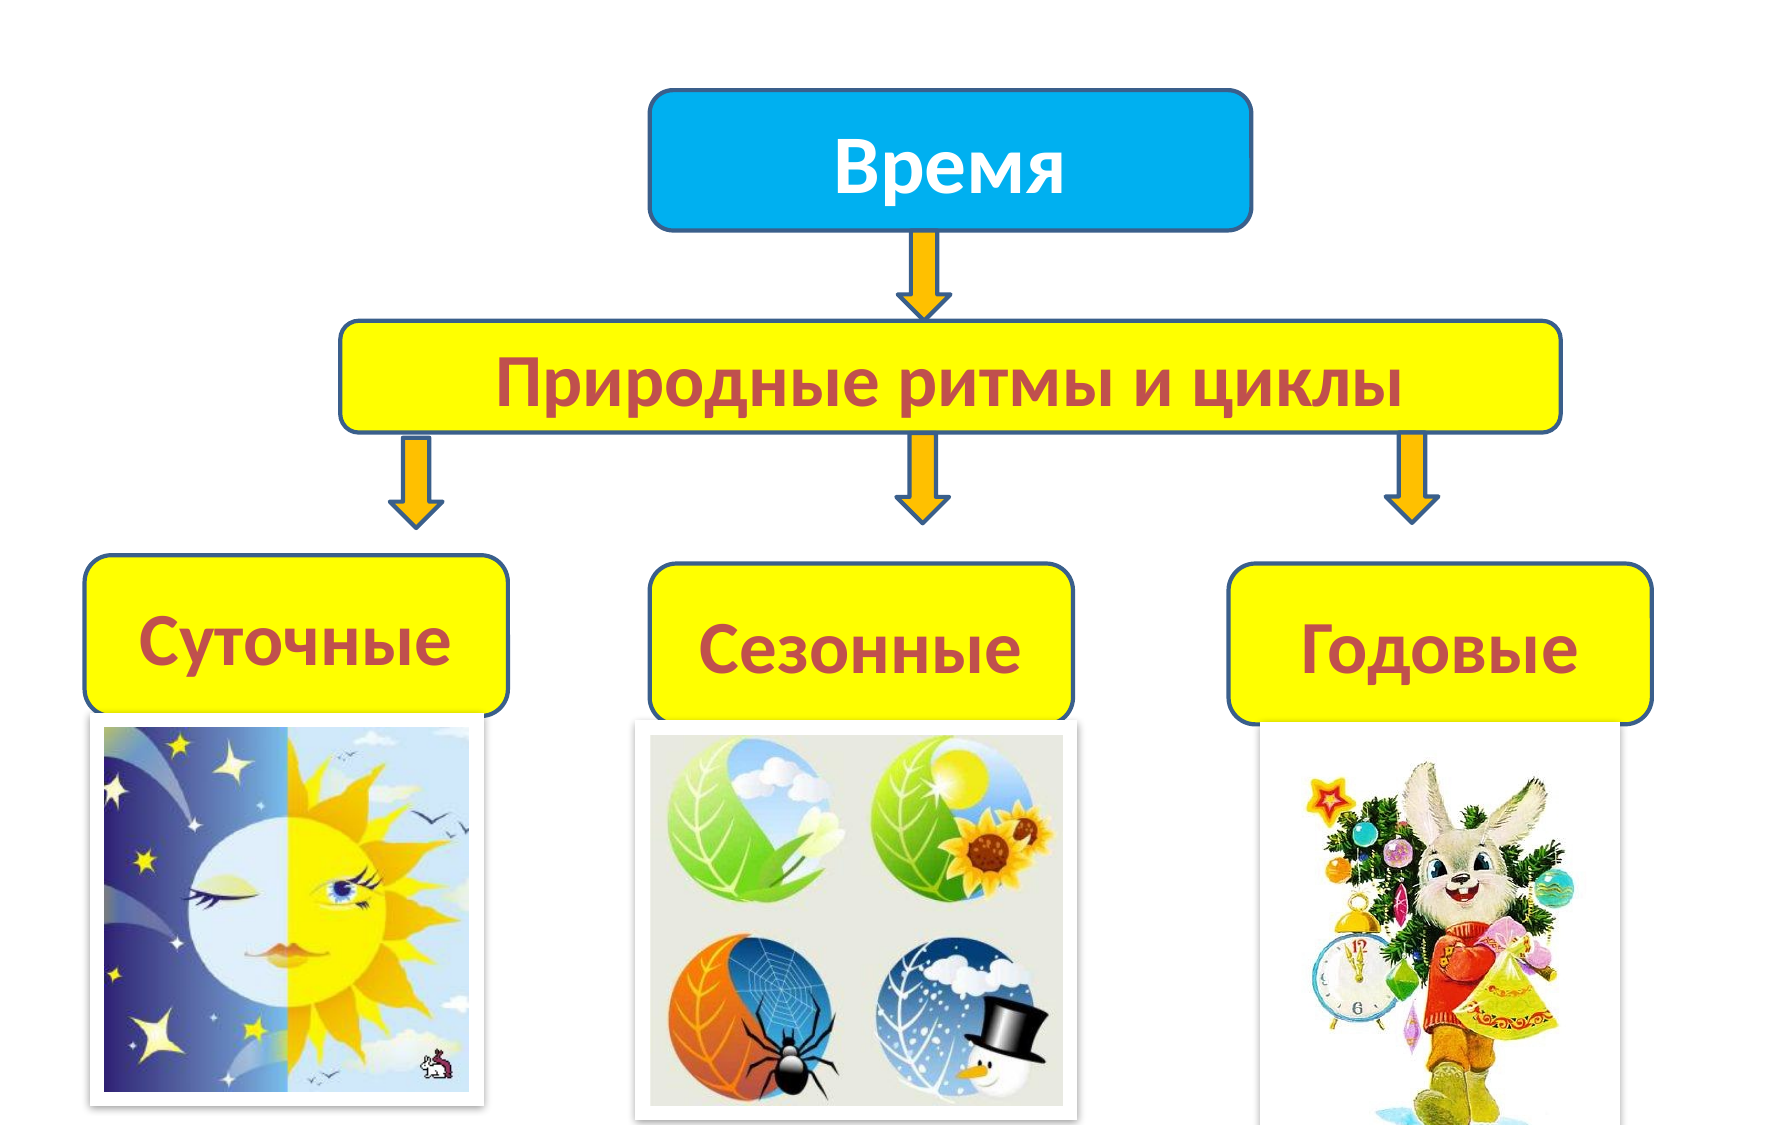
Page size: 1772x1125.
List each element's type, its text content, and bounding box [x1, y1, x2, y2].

picture [103, 726, 470, 1093]
text_box Суточные [82, 553, 511, 717]
text_box [1383, 430, 1441, 525]
text_box [895, 228, 953, 323]
text_box [894, 430, 952, 526]
text_box Годовые [1226, 561, 1654, 727]
text_box Время [647, 88, 1254, 233]
picture [649, 734, 1063, 1107]
picture [1274, 736, 1606, 1125]
text_box [387, 435, 445, 531]
text_box Природные ритмы и циклы [338, 318, 1563, 435]
text_box Сезонные [647, 561, 1076, 718]
